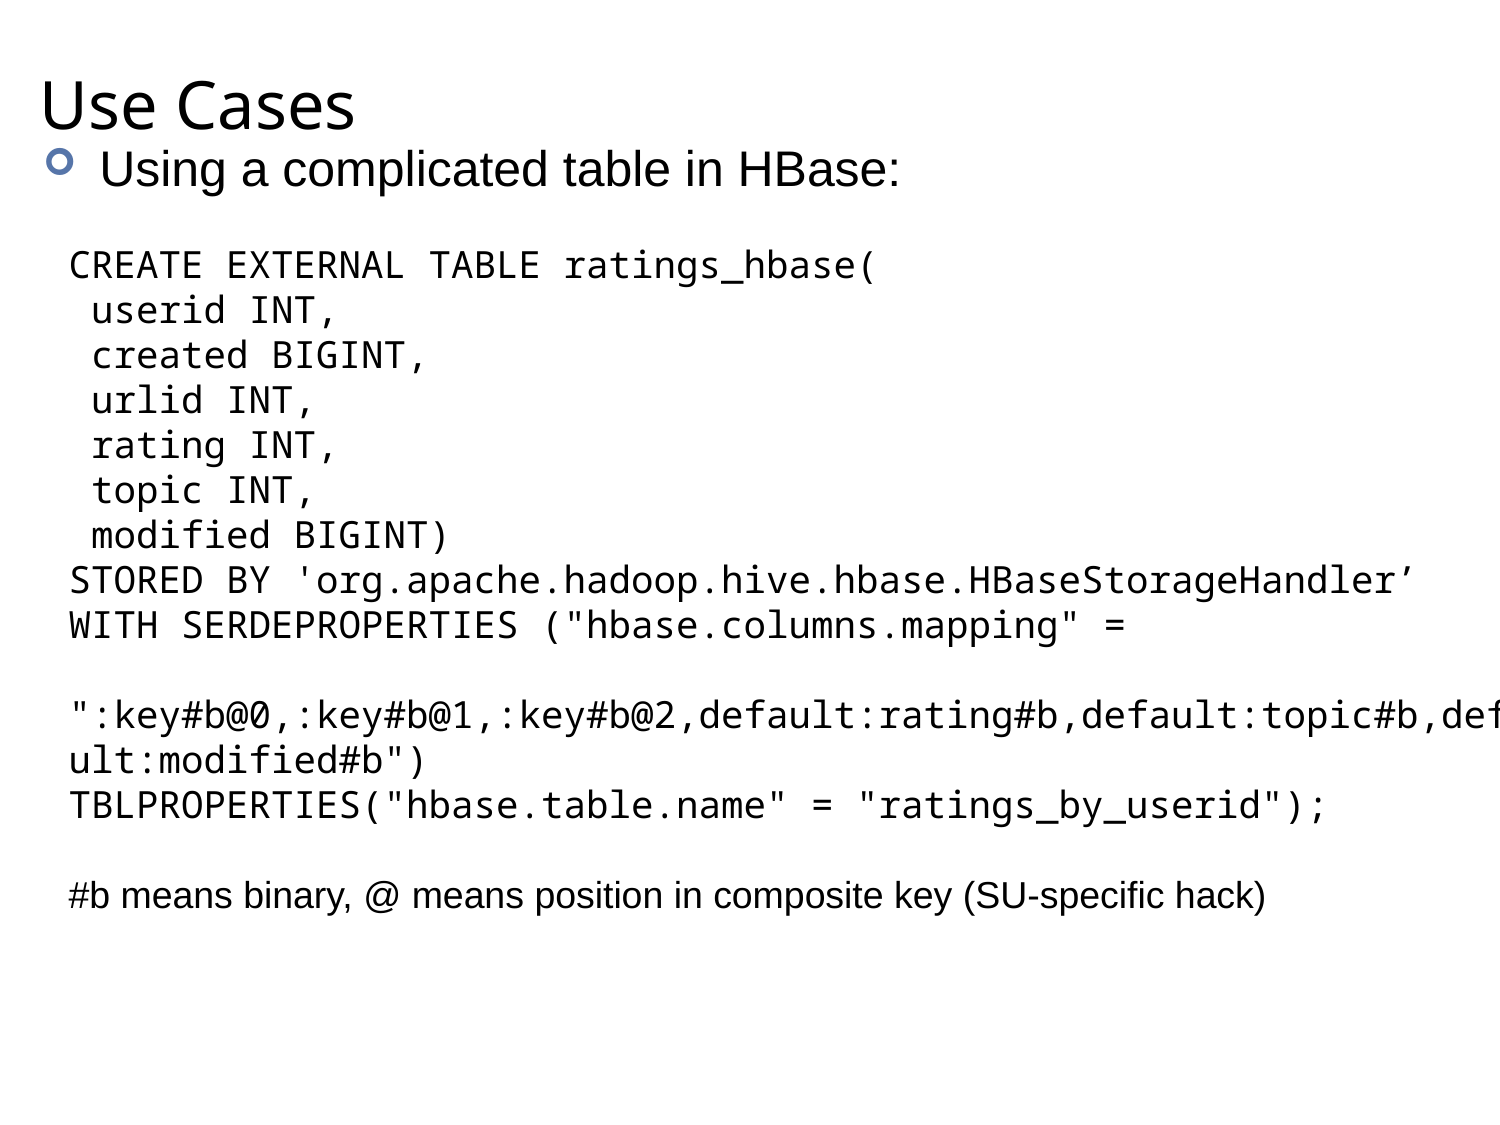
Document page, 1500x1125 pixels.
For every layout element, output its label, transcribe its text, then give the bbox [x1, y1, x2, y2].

text_box CREATE EXTERNAL TABLE ratings_hbase( userid INT, created BIGINT, urlid INT, rating INT, topic INT, modified BIGINT) STORED BY 'org.apache.hadoop.hive.hbase.HBaseStorageHandler’ WITH SERDEPROPERTIES ("hbase.columns.mapping" = ":key#b@0,:key#b@1,:key#b@2,default:rating#b,default:topic#b,default:modified#b") TBLPROPERTIES("hbase.table.name" = "ratings_by_userid"); #b means binary, @ means position in composite key (SU-specific hack) [62, 237, 1500, 919]
title Use Cases [24, 18, 1451, 188]
list Using a complicated table in HBase: [27, 128, 1464, 219]
